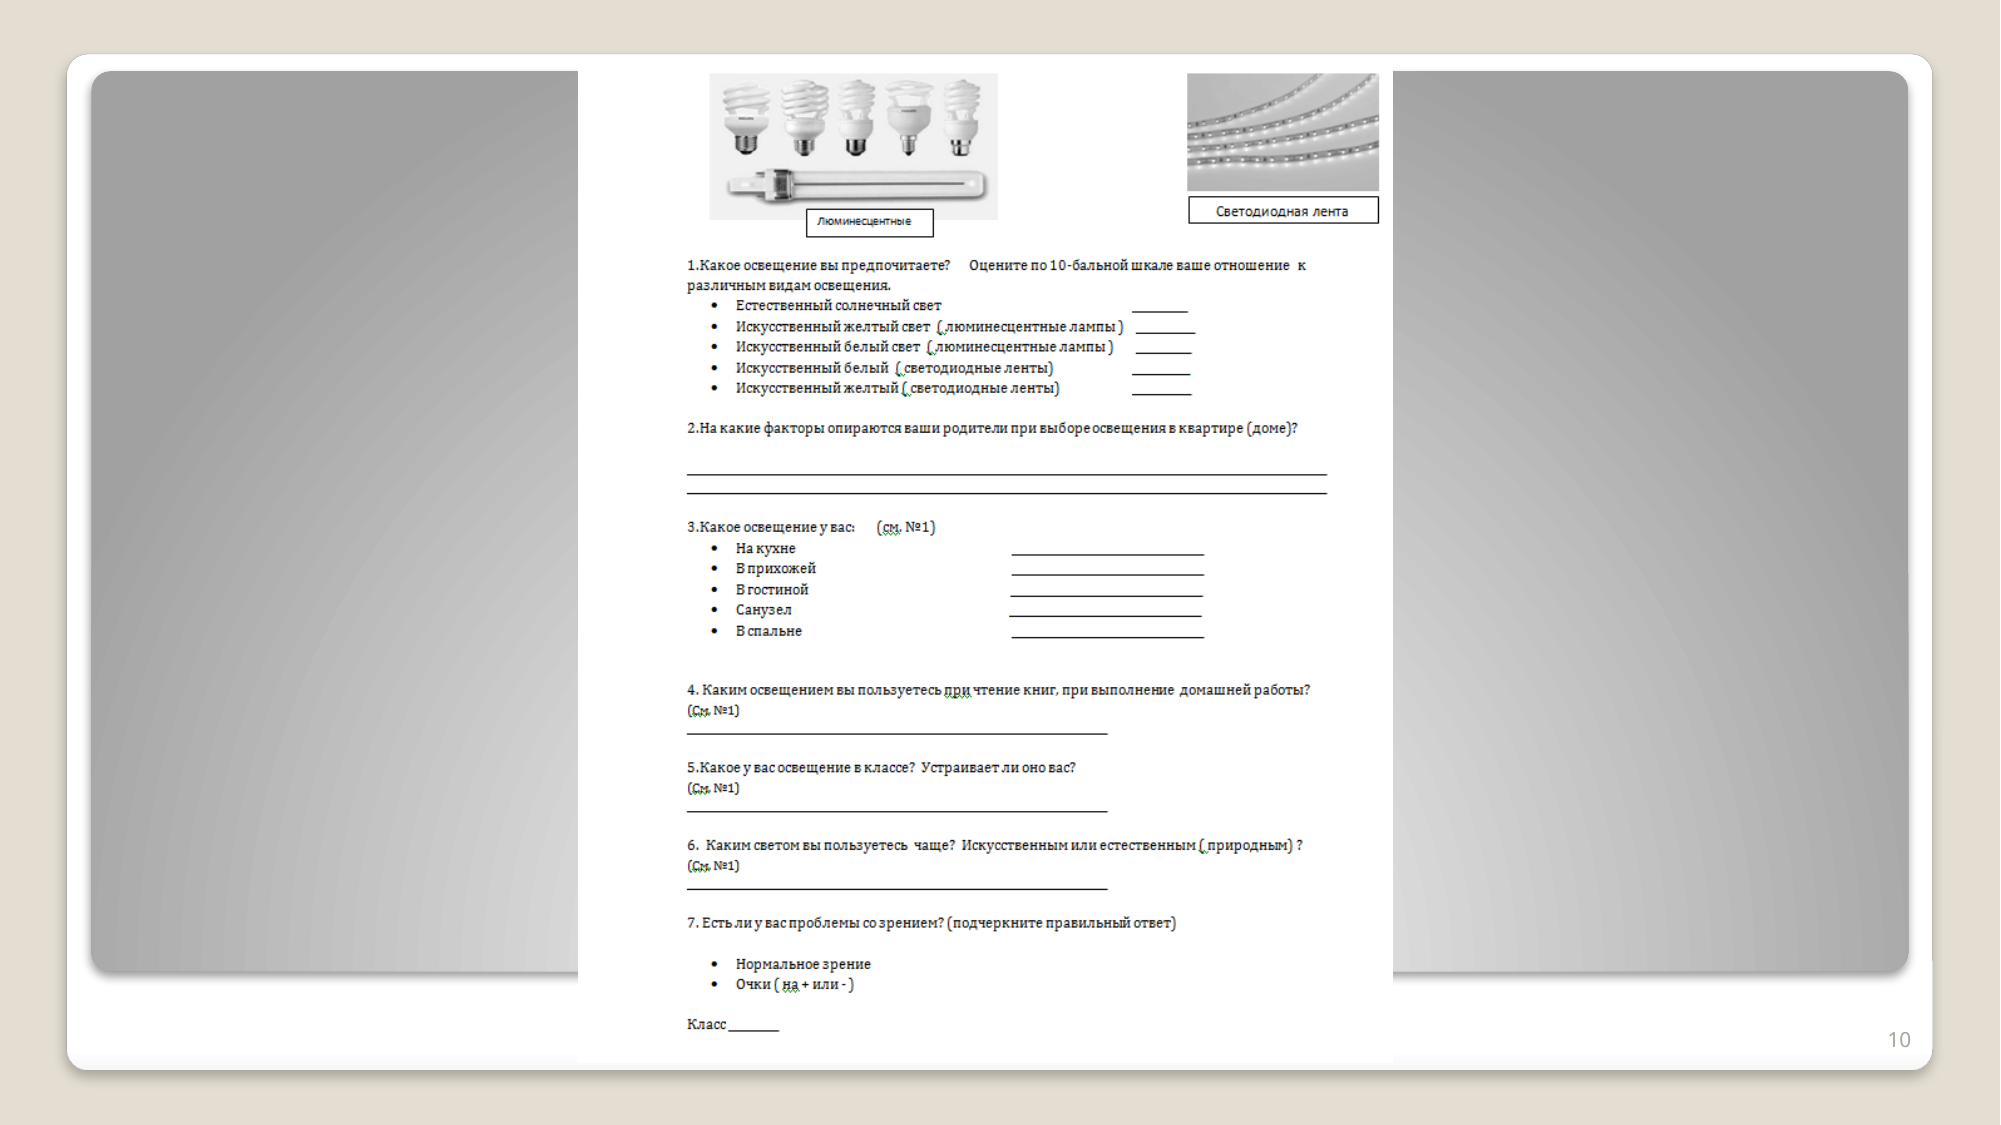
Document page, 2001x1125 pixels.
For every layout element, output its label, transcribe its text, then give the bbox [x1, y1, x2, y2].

slide_number 10 [1825, 1002, 1926, 1063]
picture [578, 60, 1393, 1063]
